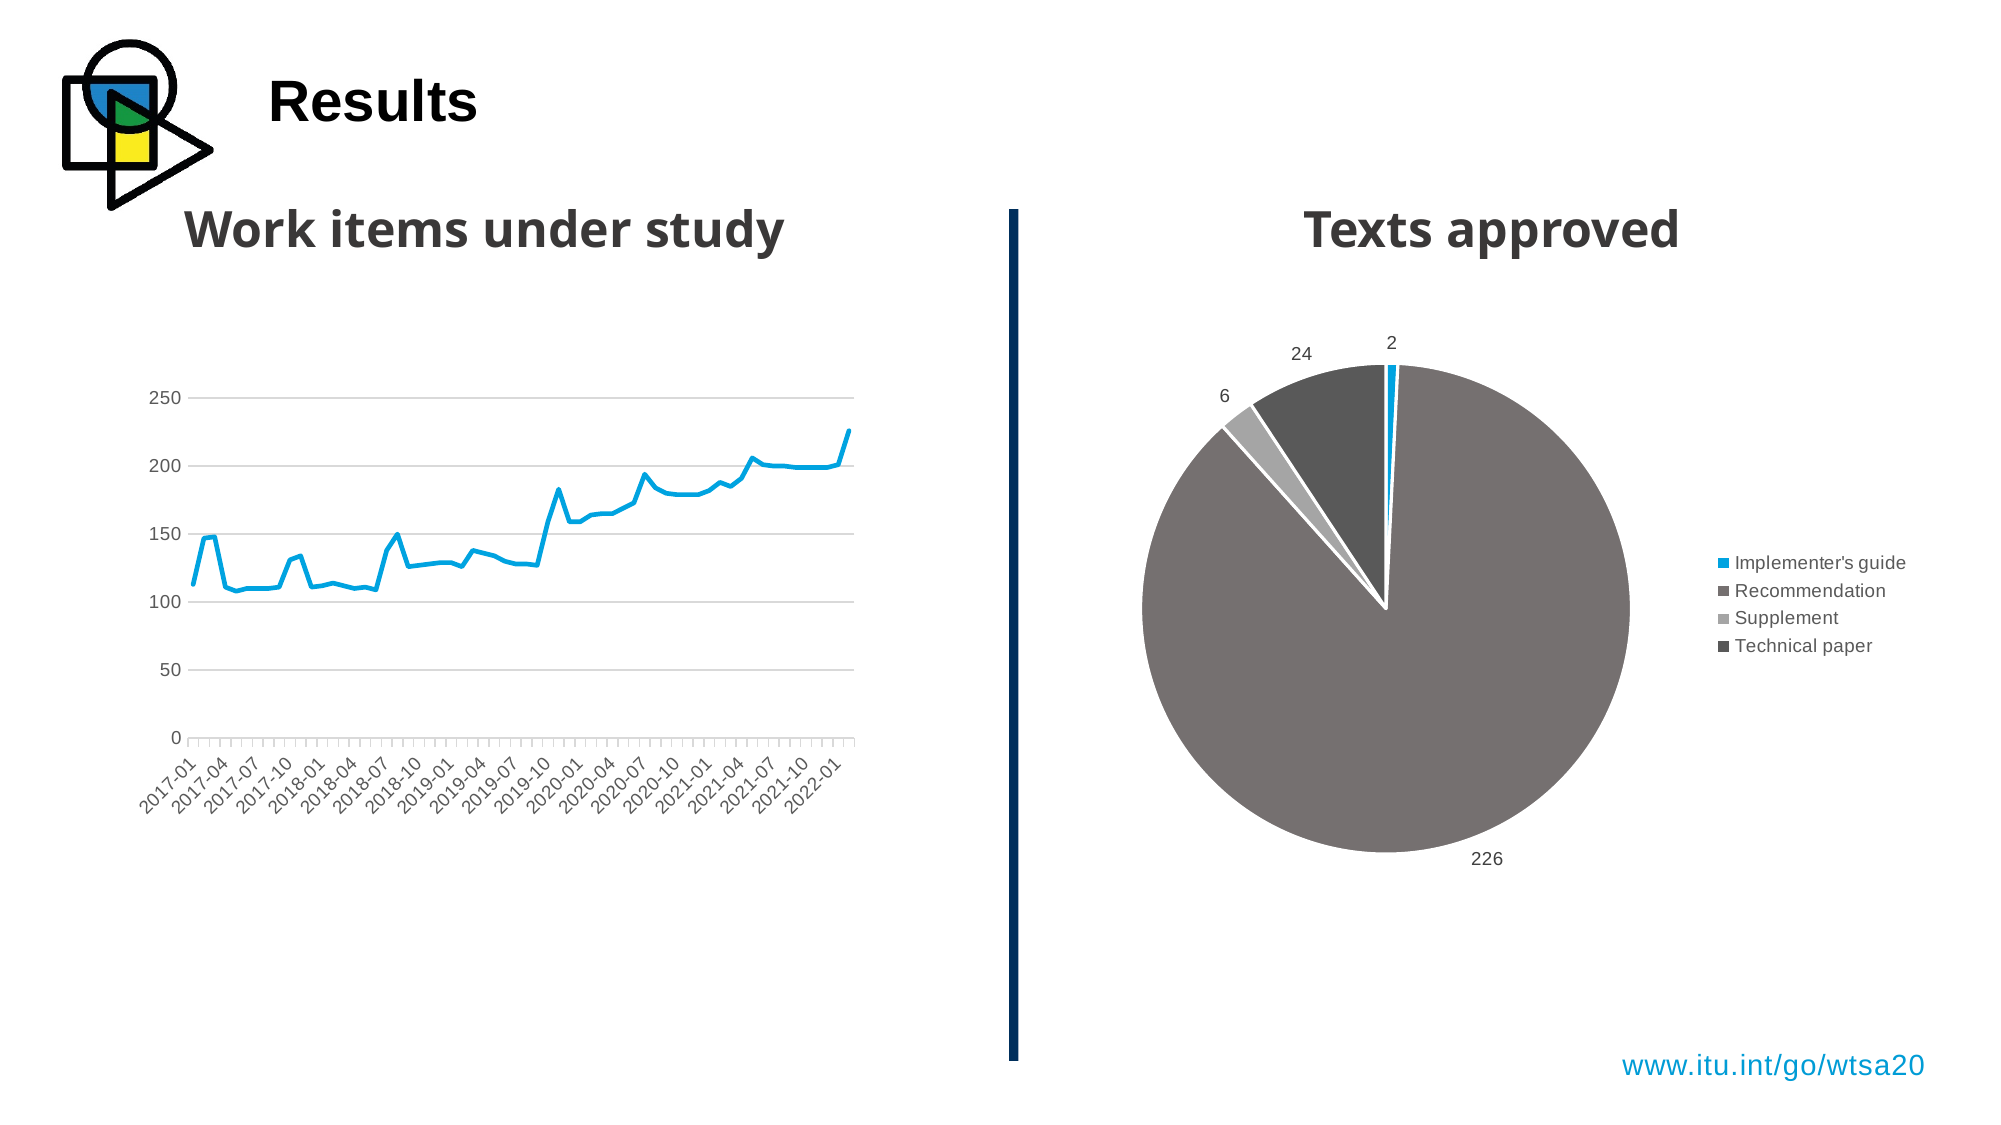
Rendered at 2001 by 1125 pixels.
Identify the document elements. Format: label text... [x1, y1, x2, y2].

chart [84, 371, 905, 889]
picture [53, 34, 219, 215]
text_box Texts approved [1289, 190, 1697, 266]
text_box [1008, 208, 1019, 1062]
chart [1009, 266, 1953, 1061]
title Results [253, 63, 1979, 186]
text_box Work items under study [169, 190, 813, 266]
